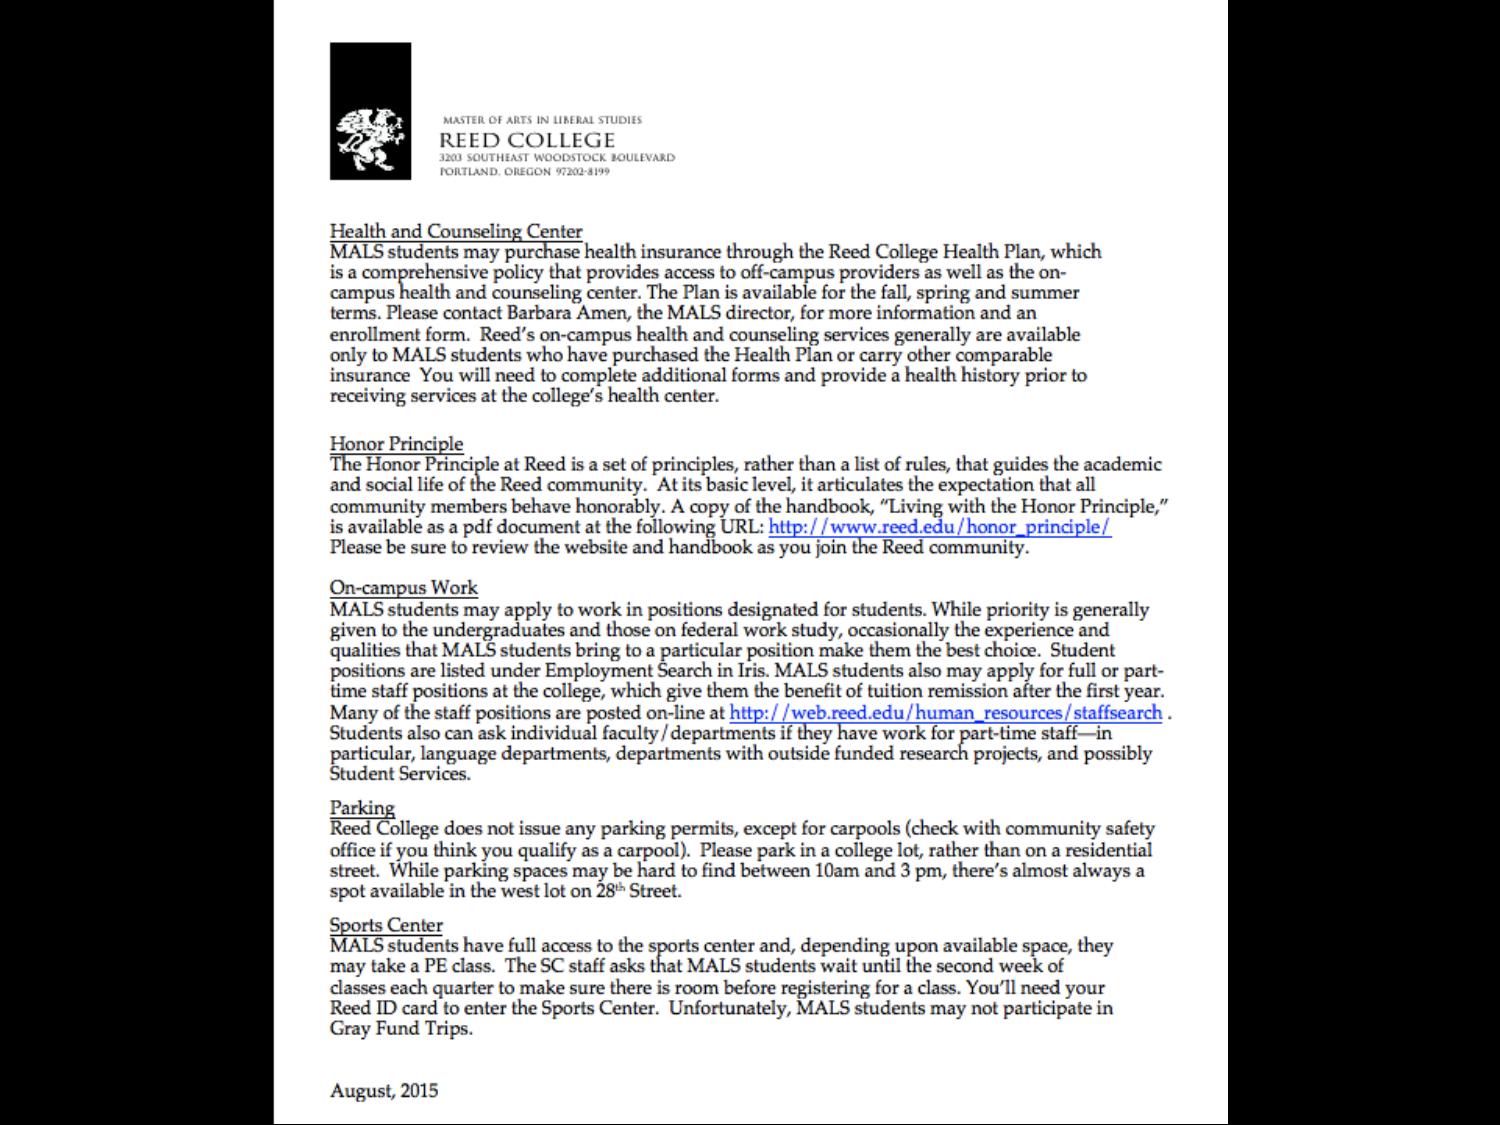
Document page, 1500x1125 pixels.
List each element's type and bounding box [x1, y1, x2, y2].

picture [270, 0, 1228, 1124]
